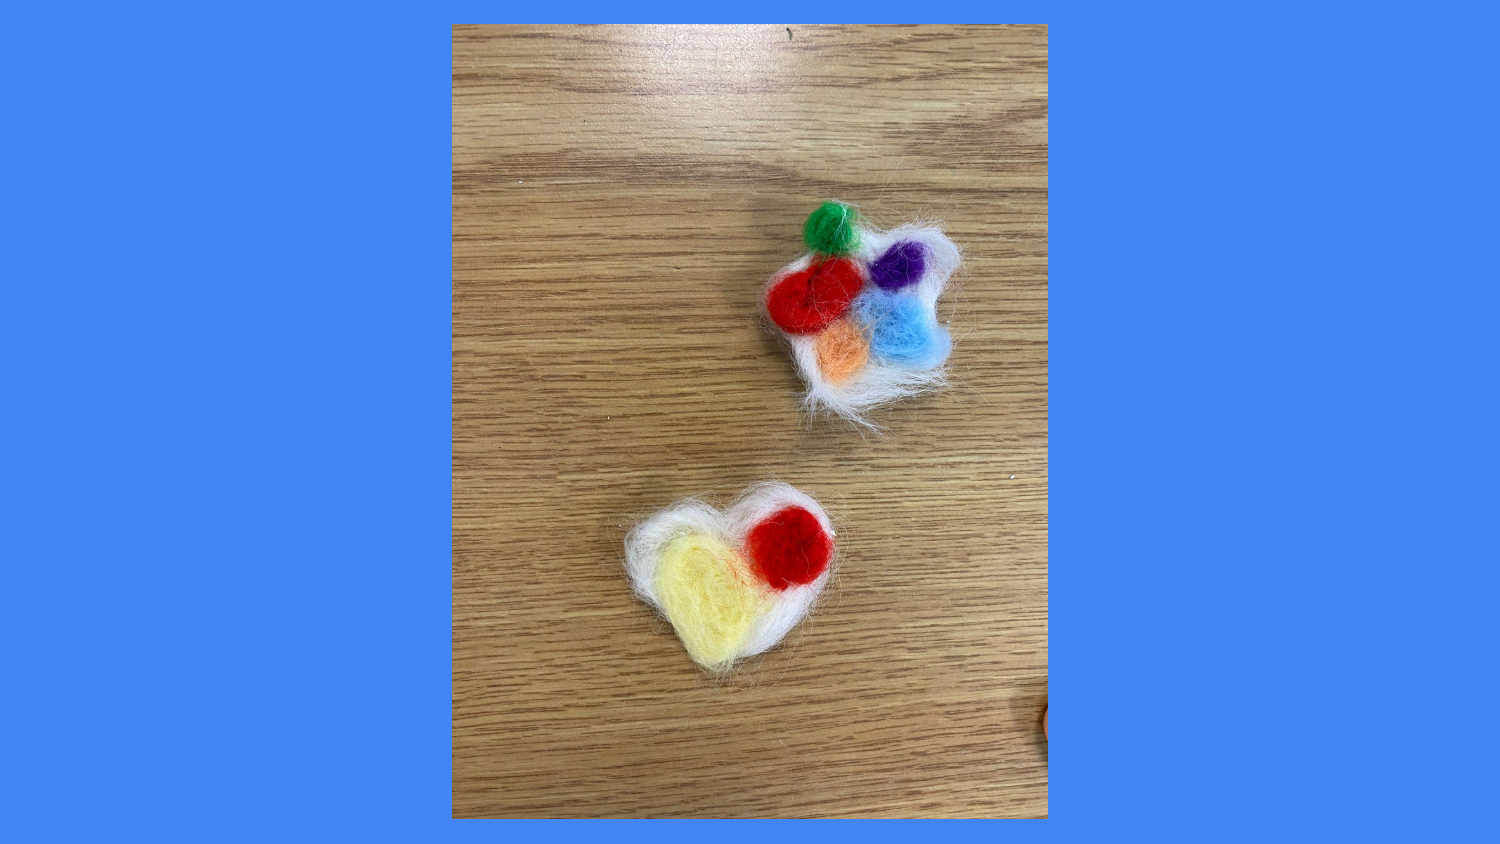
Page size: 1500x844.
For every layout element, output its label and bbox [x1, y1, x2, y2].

picture [452, 24, 1048, 819]
